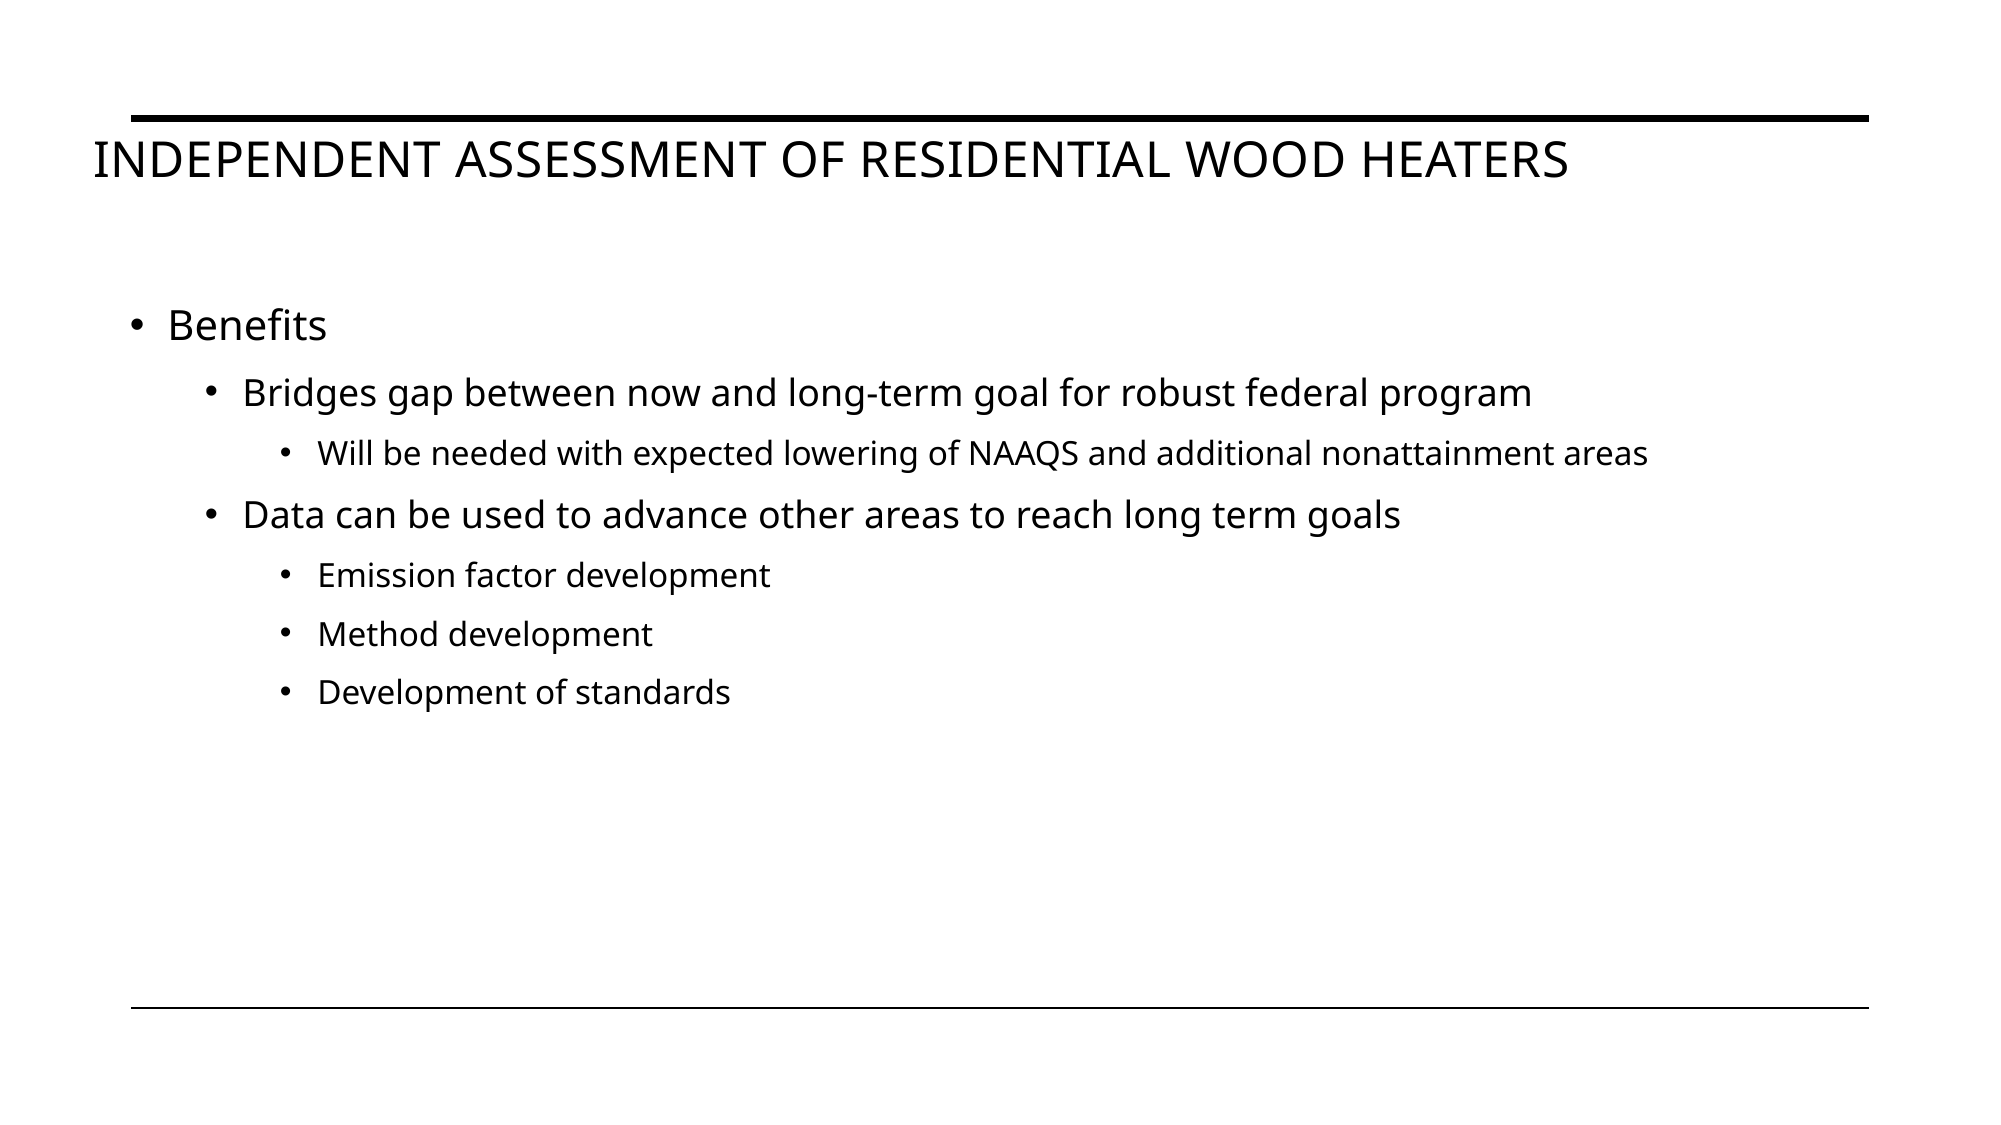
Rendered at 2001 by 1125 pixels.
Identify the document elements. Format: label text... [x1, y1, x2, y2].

list Benefits Bridges gap between now and long-term goal for robust federal program Will be needed with expected lowering of NAAQS and additional nonattainment areas Data can be used to advance other areas to reach long term goals Emission factor development Method development Development of standards [114, 281, 1869, 973]
title Independent assessment of residential wood heaters [78, 120, 1833, 237]
